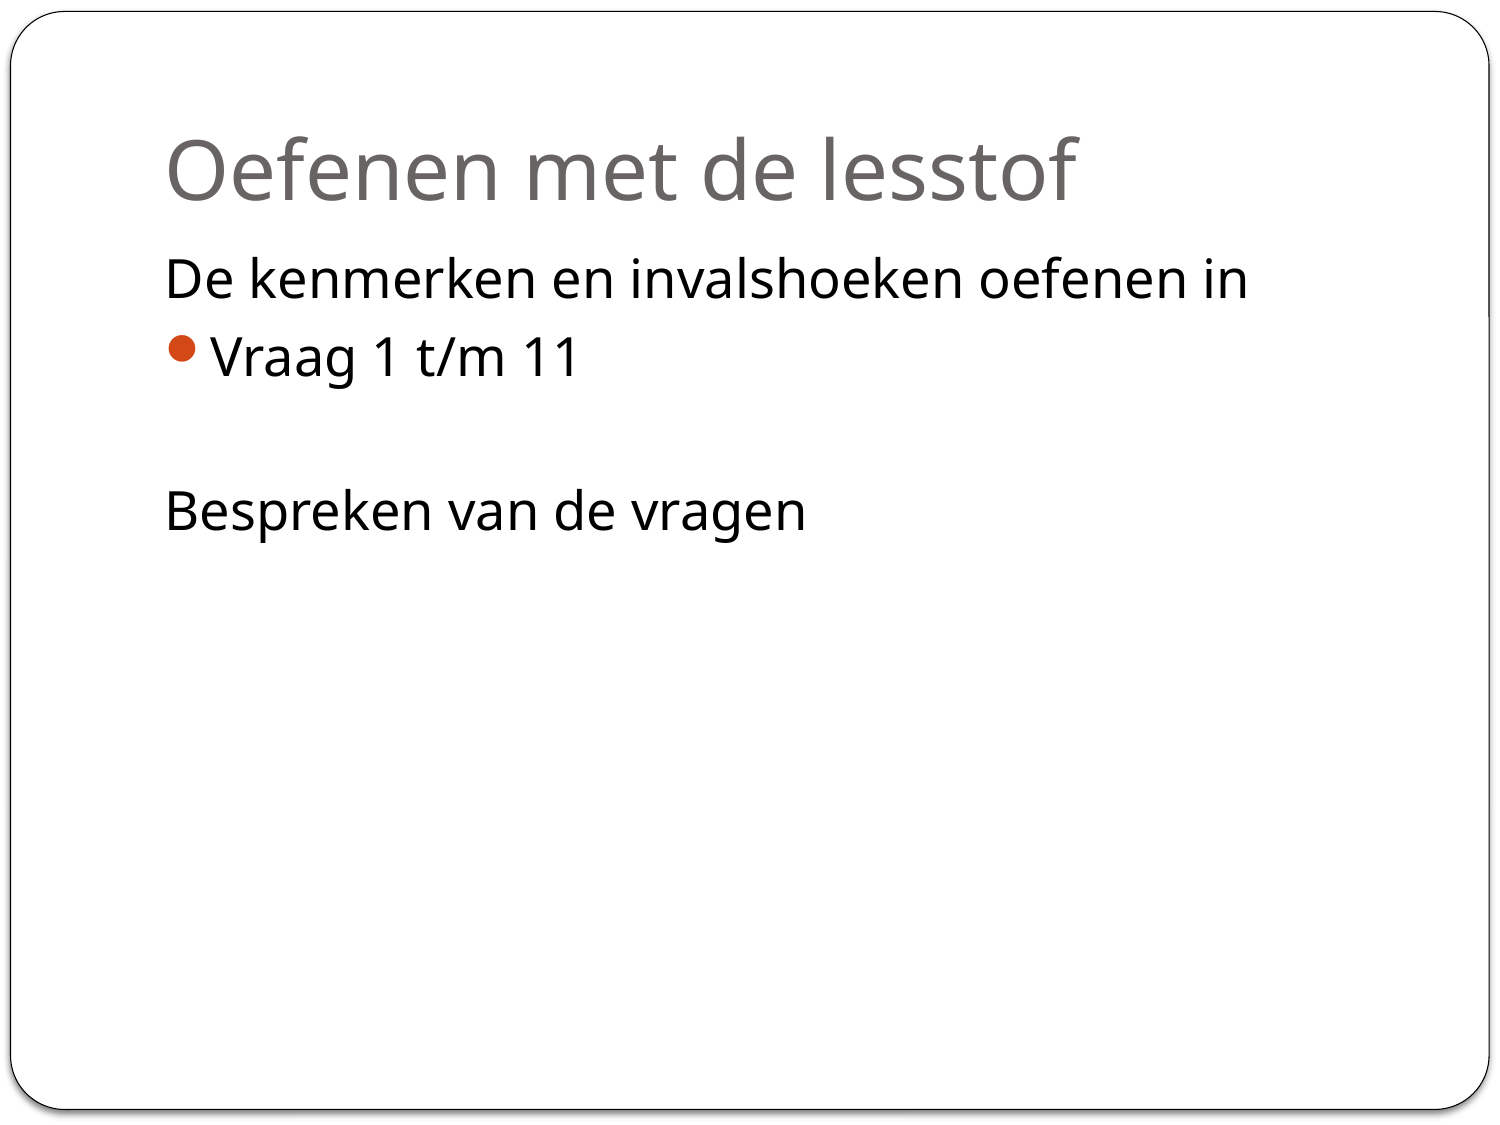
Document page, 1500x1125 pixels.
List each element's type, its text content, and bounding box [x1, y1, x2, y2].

title Oefenen met de lesstof [150, 45, 1425, 233]
list De kenmerken en invalshoeken oefenen in Vraag 1 t/m 11 Bespreken van de vragen [150, 237, 1425, 988]
